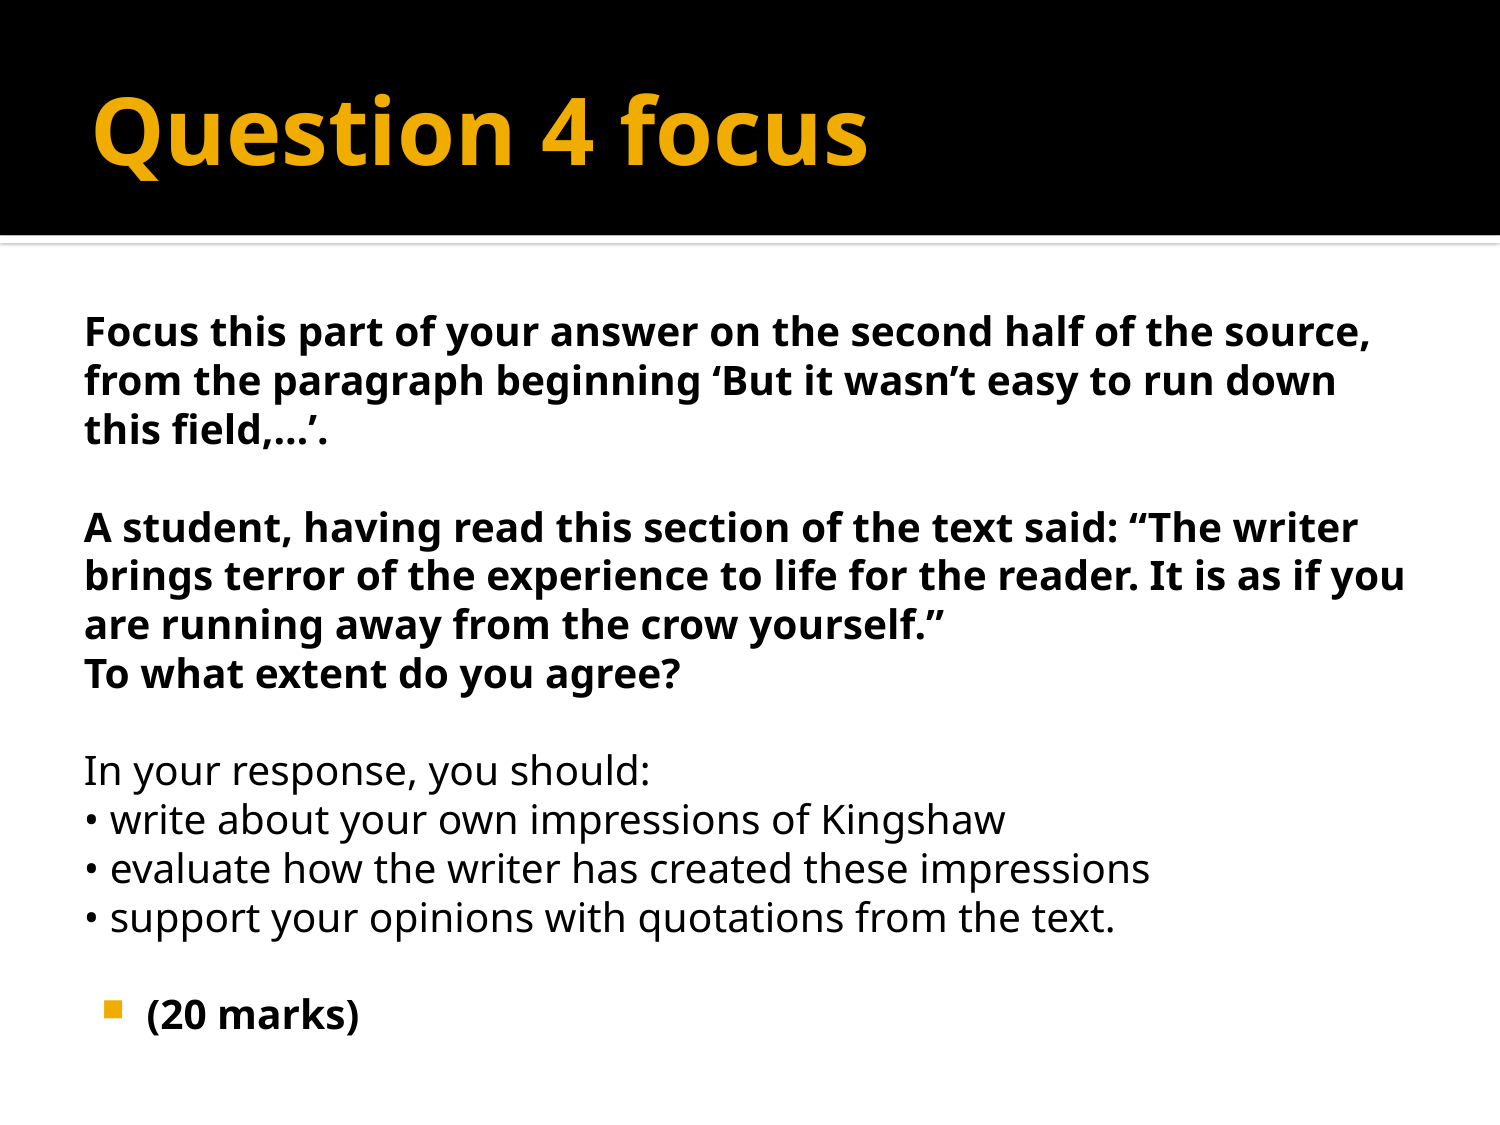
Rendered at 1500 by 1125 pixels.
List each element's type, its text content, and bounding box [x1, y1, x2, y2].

list Focus this part of your answer on the second half of the source, from the paragraph beginning ‘But it wasn’t easy to run down this field,…’. A student, having read this section of the text said: “The writer brings terror of the experience to life for the reader. It is as if you are running away from the crow yourself.” To what extent do you agree? In your response, you should: • write about your own impressions of Kingshaw • evaluate how the writer has created these impressions • support your opinions with quotations from the text. (20 marks) [75, 291, 1425, 1050]
title Question 4 focus [75, 25, 1425, 231]
